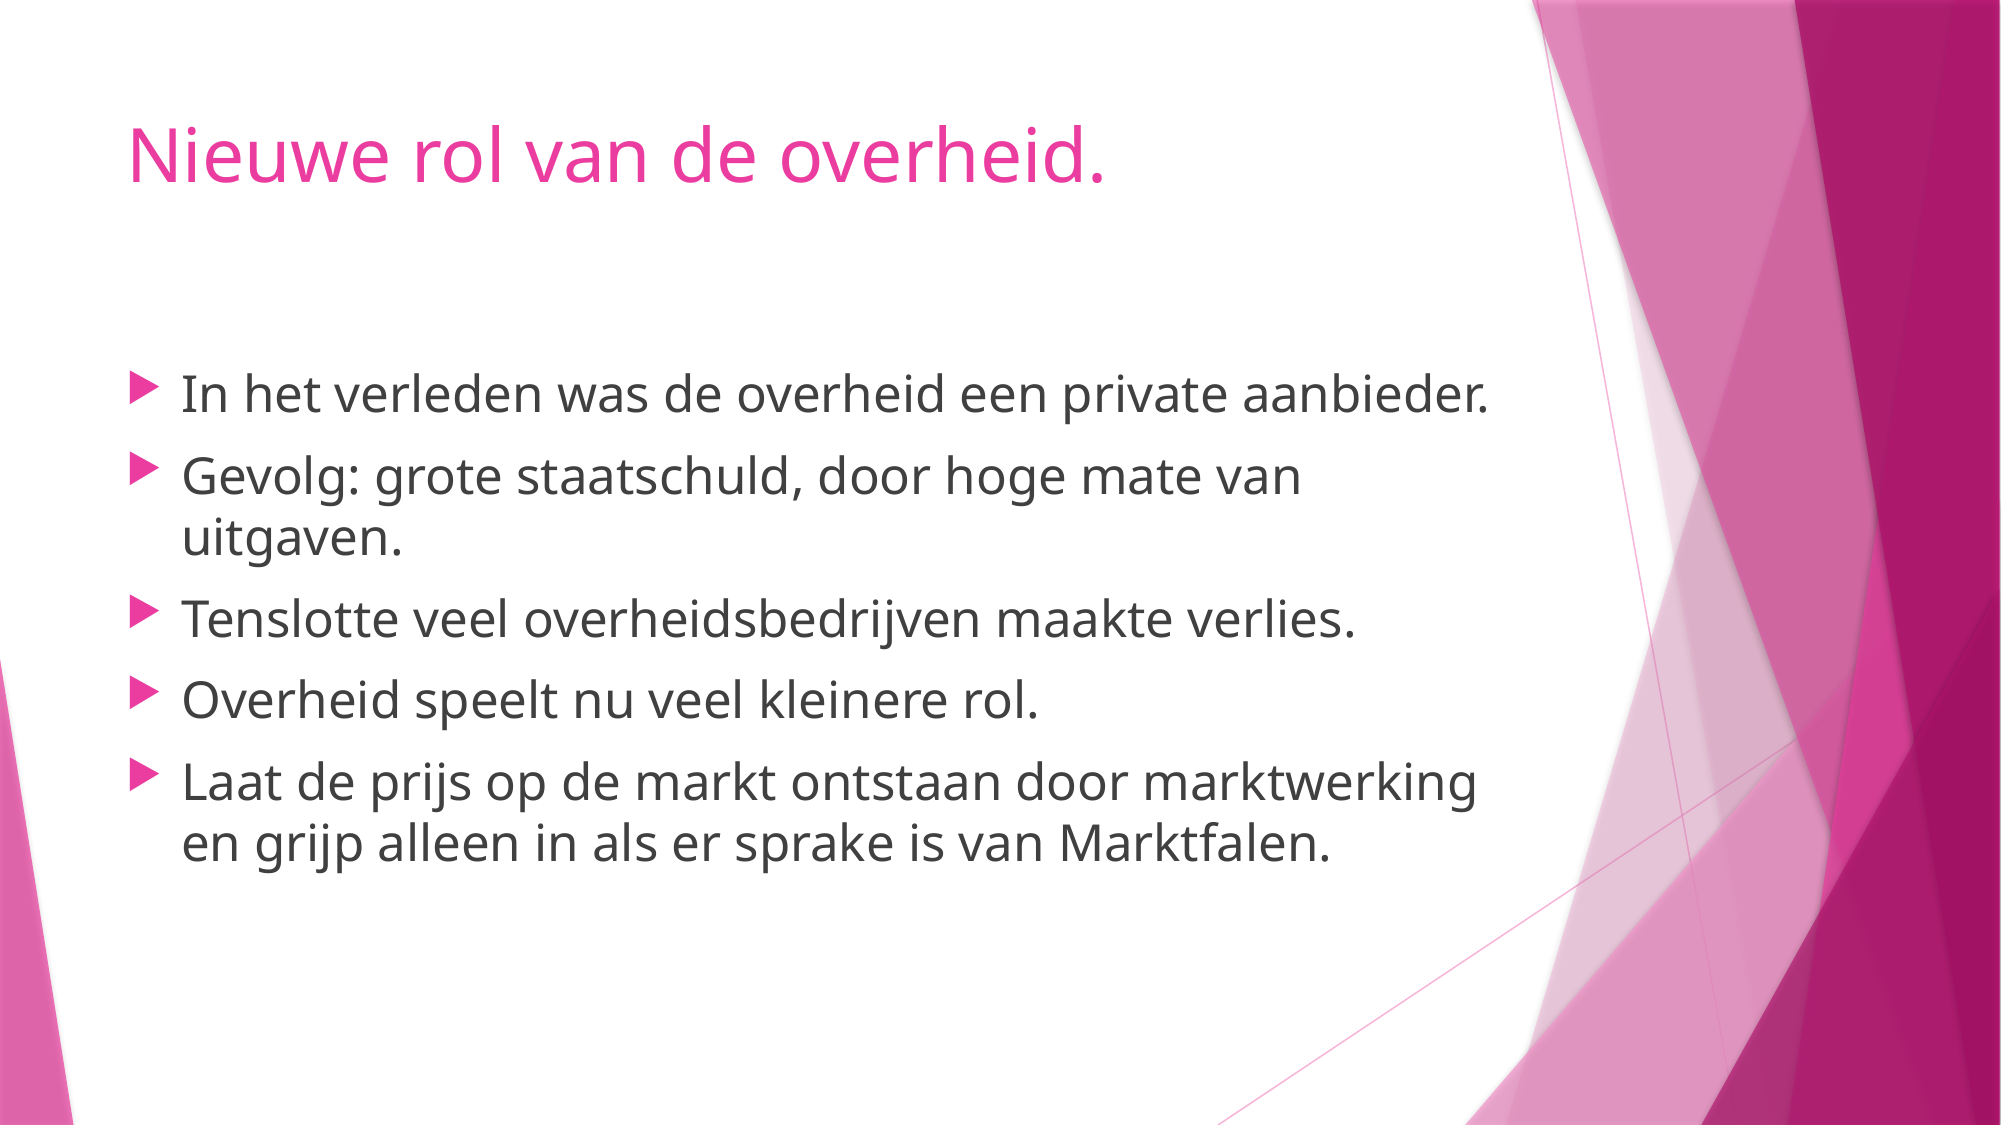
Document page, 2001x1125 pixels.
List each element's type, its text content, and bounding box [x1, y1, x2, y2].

list In het verleden was de overheid een private aanbieder. Gevolg: grote staatschuld, door hoge mate van uitgaven. Tenslotte veel overheidsbedrijven maakte verlies. Overheid speelt nu veel kleinere rol. Laat de prijs op de markt ontstaan door marktwerking en grijp alleen in als er sprake is van Marktfalen. [111, 354, 1522, 992]
title Nieuwe rol van de overheid. [111, 99, 1522, 317]
